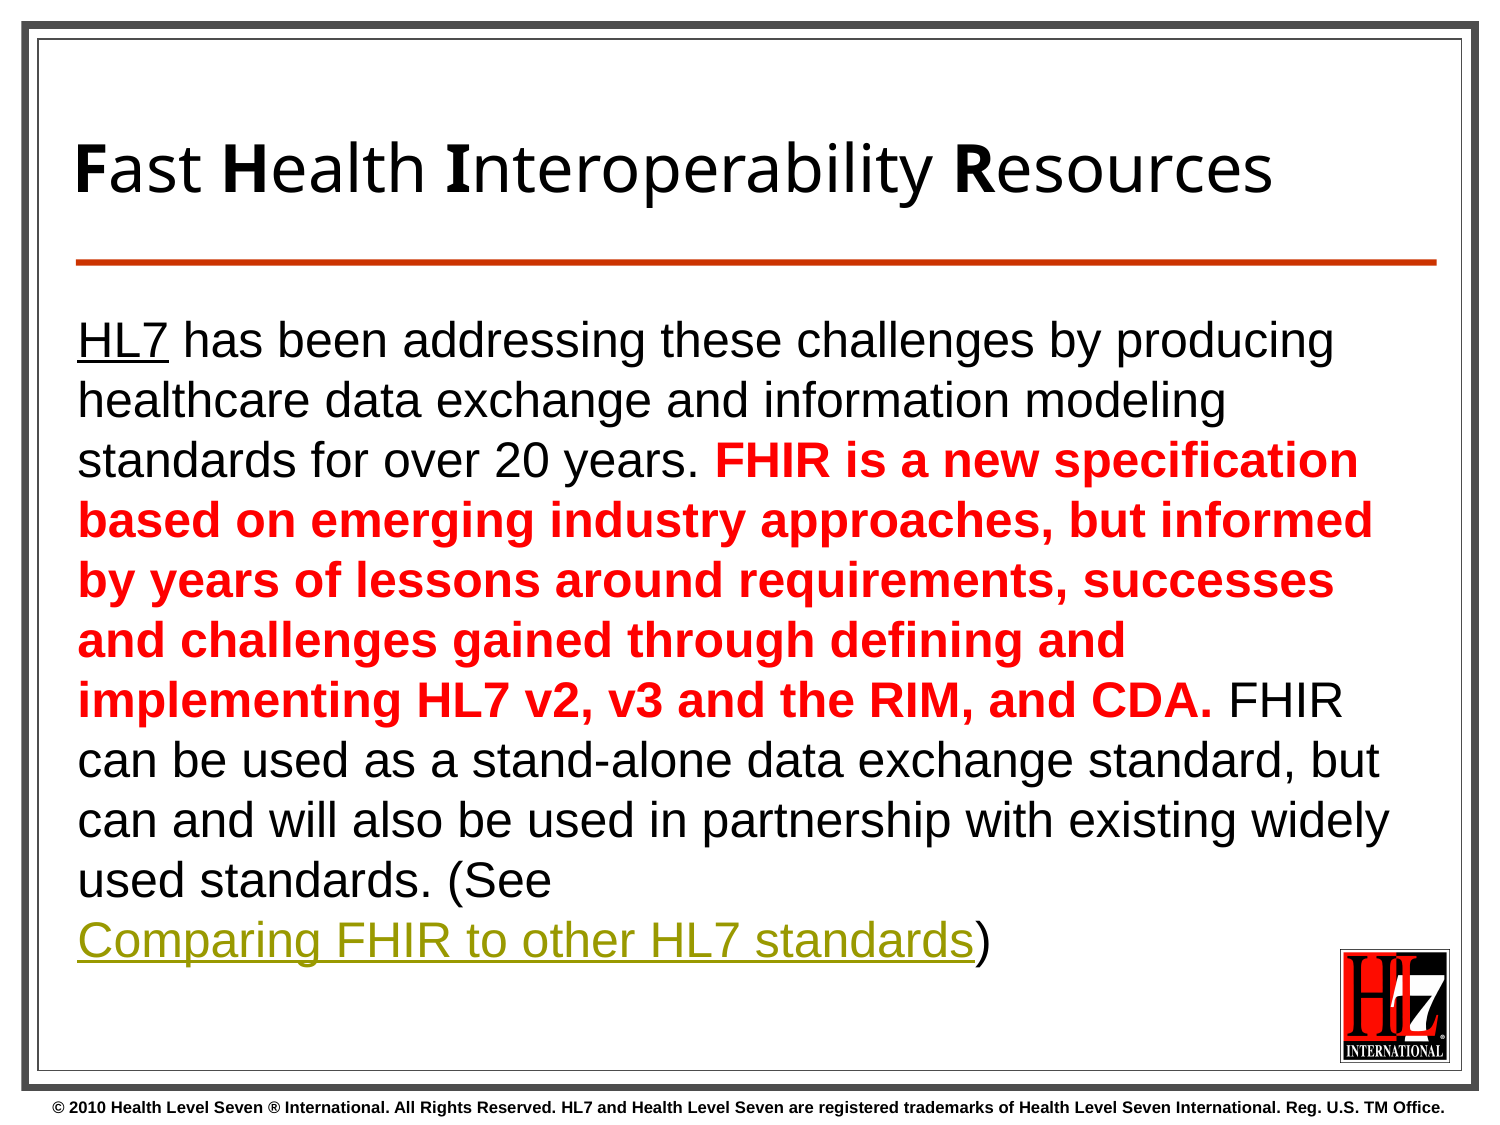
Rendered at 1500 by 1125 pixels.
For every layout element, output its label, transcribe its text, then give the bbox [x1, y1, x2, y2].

list HL7 has been addressing these challenges by producing healthcare data exchange and information modeling standards for over 20 years. FHIR is a new specification based on emerging industry approaches, but informed by years of lessons around requirements, successes and challenges gained through defining and implementing HL7 v2, v3 and the RIM, and CDA. FHIR can be used as a stand-alone data exchange standard, but can and will also be used in partnership with existing widely used standards. (See Comparing FHIR to other HL7 standards) [62, 299, 1438, 1026]
picture [1340, 949, 1450, 1063]
title Fast Health Interoperability Resources [56, 77, 1426, 213]
